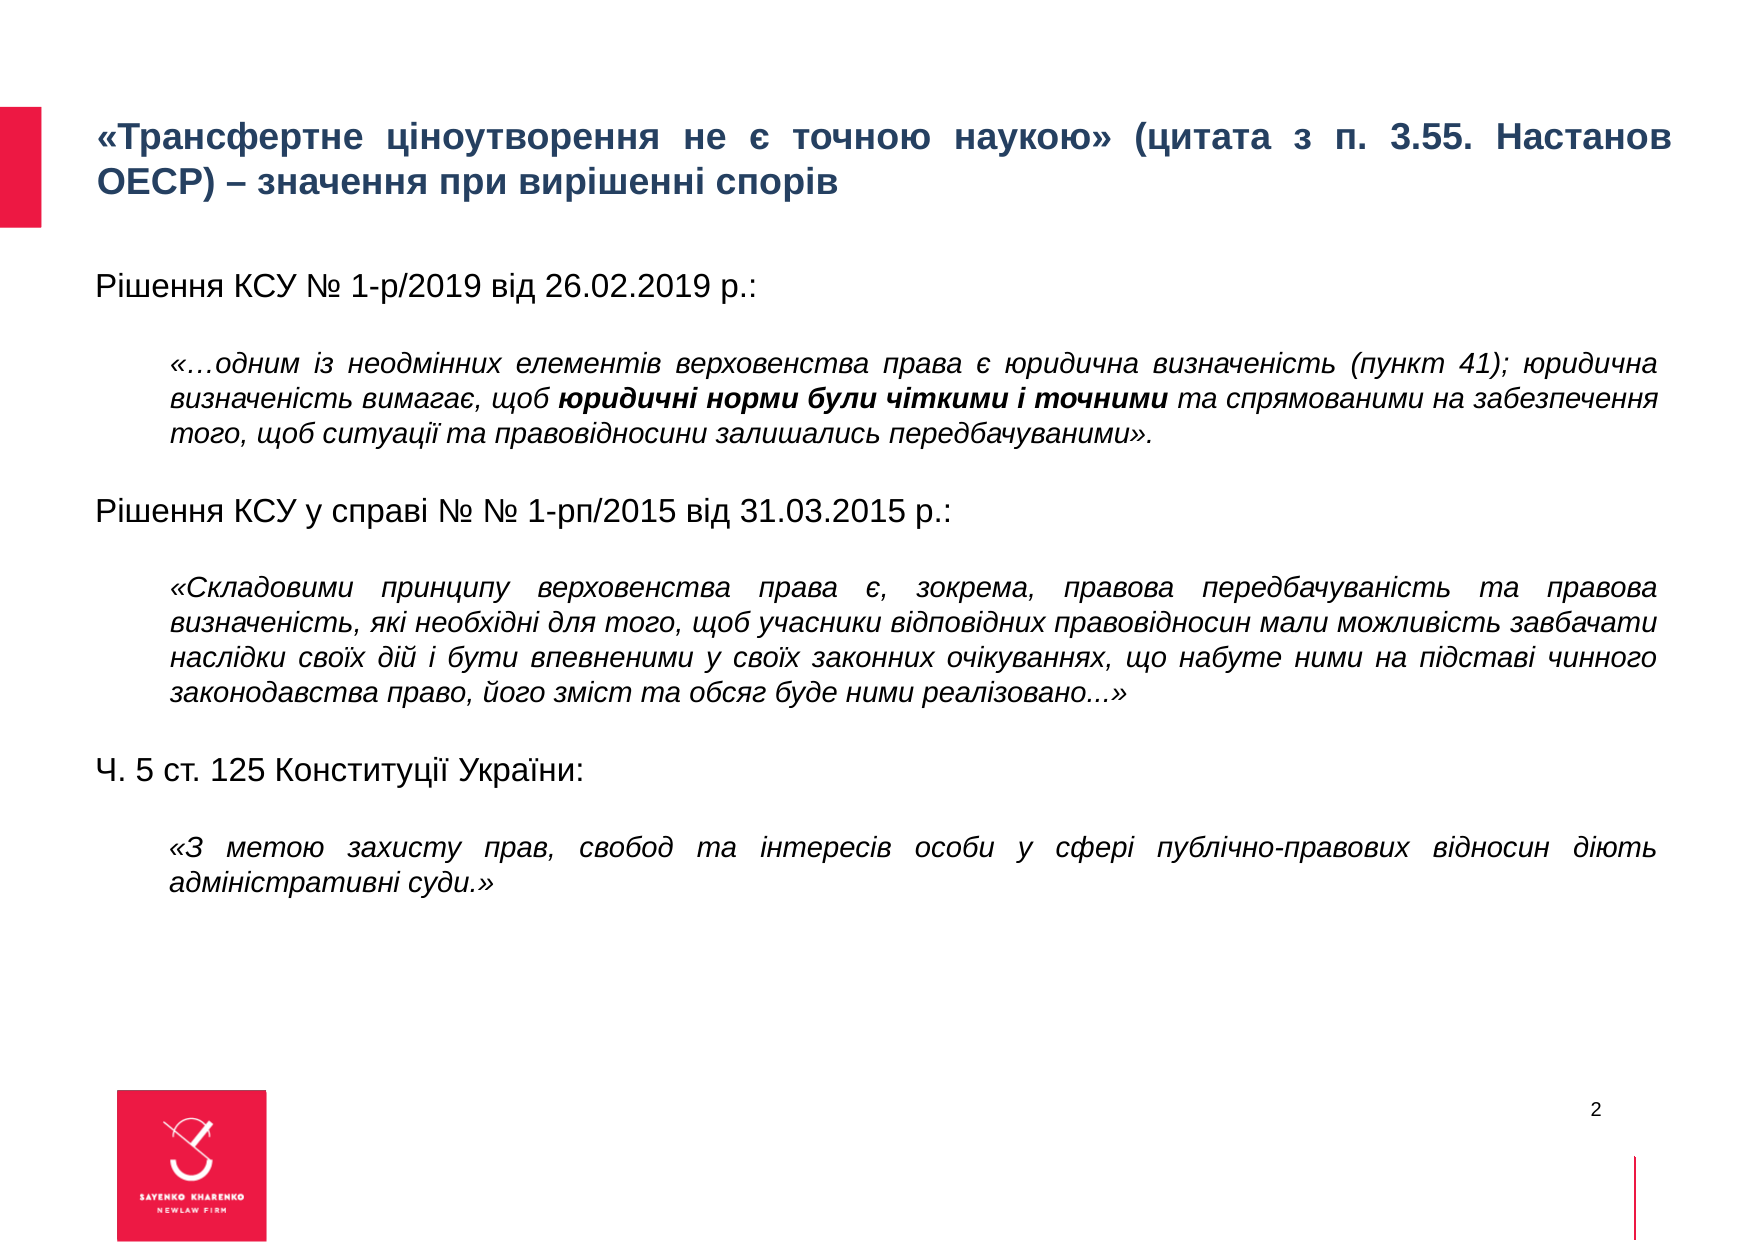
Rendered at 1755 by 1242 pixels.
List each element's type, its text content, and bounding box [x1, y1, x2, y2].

text_box Рішення КСУ № 1-р/2019 від 26.02.2019 р.: «…одним із неодмінних елементів верховенства права є юридична визначеність (пункт 41); юридична визначеність вимагає, щоб юридичні норми були чіткими і точними та спрямованими на забезпечення того, щоб ситуації та правовідносини залишались передбачуваними». Рішення КСУ у справі № № 1-рп/2015 від 31.03.2015 р.: «Складовими принципу верховенства права є, зокрема, правова передбачуваність та правова визначеність, які необхідні для того, щоб учасники відповідних правовідносин мали можливість завбачати наслідки своїх дій і бути впевненими у своїх законних очікуваннях, що набуте ними на підставі чинного законодавства право, його зміст та обсяг буде ними реалізовано...» Ч. 5 ст. 125 Конституції України: «З метою захисту прав, свобод та інтересів особи у сфері публічно-правових відносин діють адміністративні суди.» [80, 256, 1674, 1026]
slide_number 2 [1590, 1096, 1658, 1121]
picture [117, 1090, 267, 1242]
text_box «Трансфертне ціноутворення не є точною наукою» (цитата з п. 3.55. Настанов ОЕСР) – значення при вирішенні спорів [82, 104, 1688, 210]
